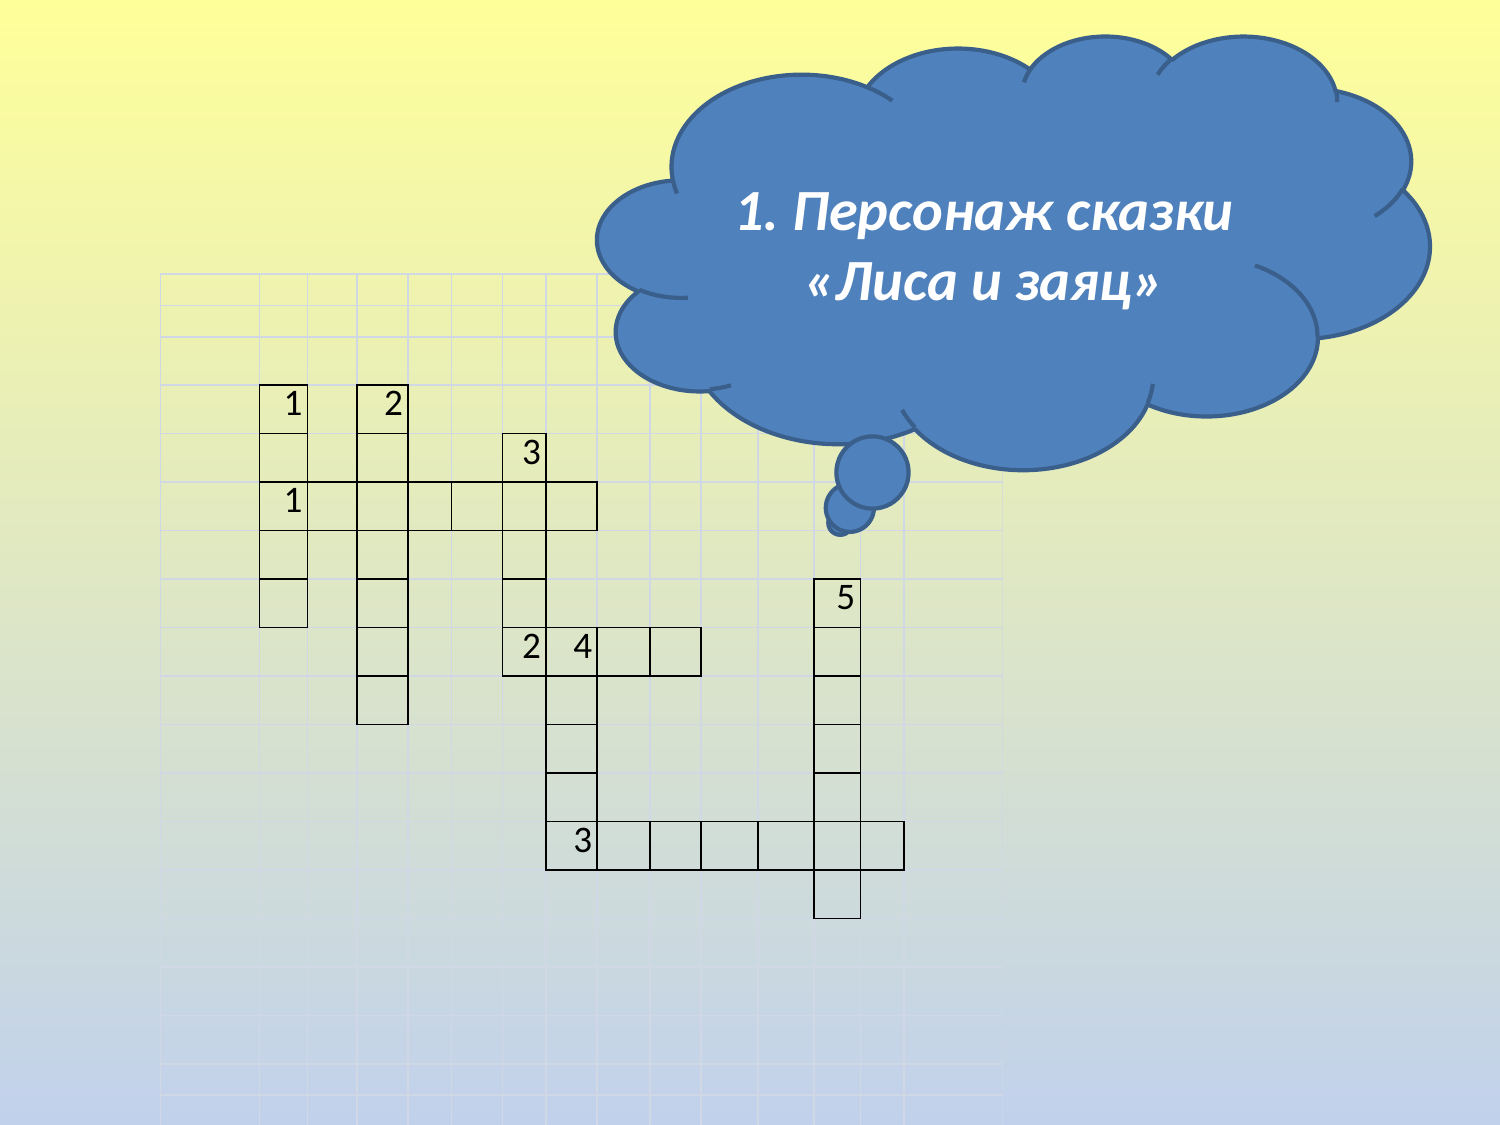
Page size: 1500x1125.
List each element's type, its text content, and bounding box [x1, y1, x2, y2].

text_box 1. Персонаж сказки «Лиса и заяц» [594, 34, 1433, 473]
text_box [159, 273, 1005, 1125]
